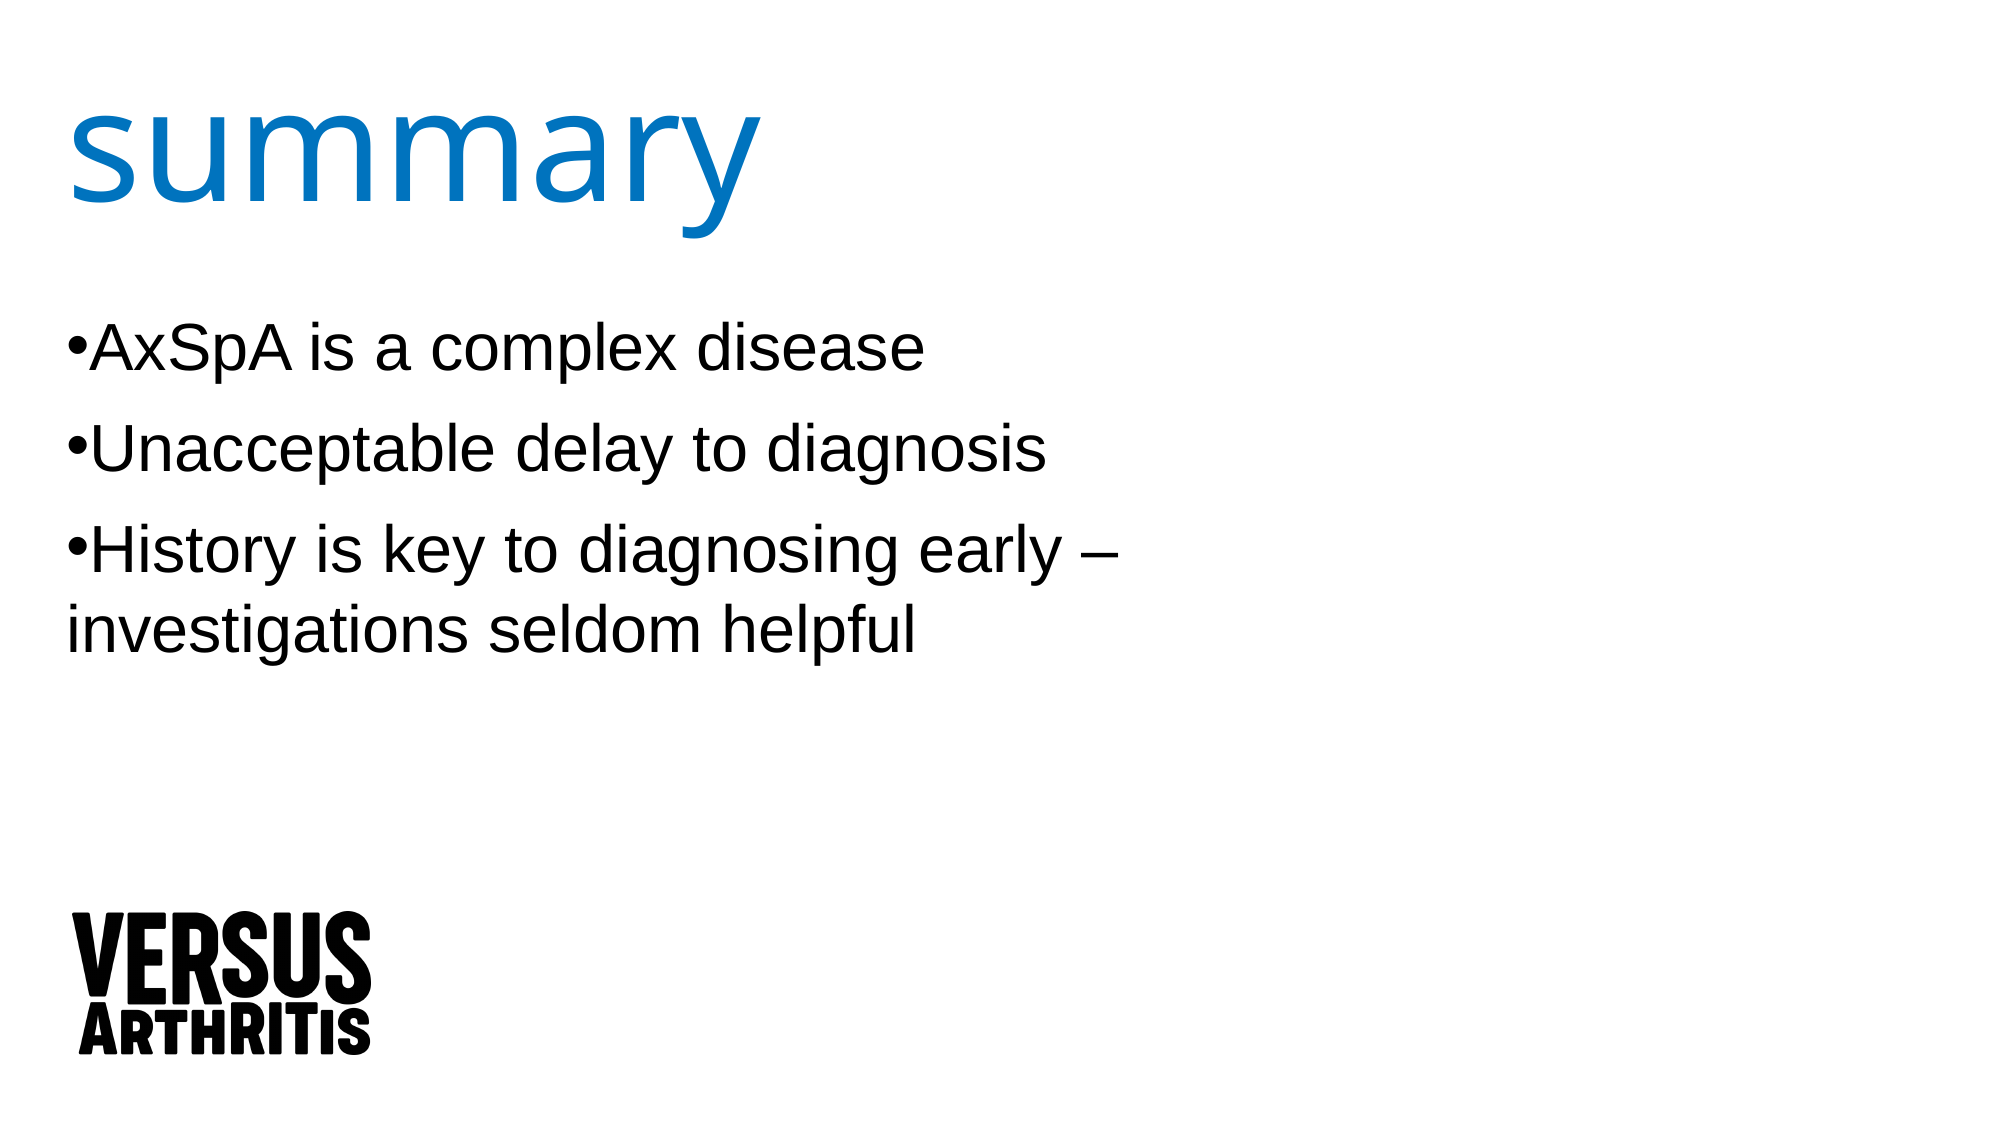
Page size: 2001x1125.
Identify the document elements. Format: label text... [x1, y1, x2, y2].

list AxSpA is a complex disease Unacceptable delay to diagnosis History is key to diagnosing early – investigations seldom helpful [51, 296, 1403, 754]
picture [72, 911, 371, 1055]
title summary [51, 95, 1603, 372]
